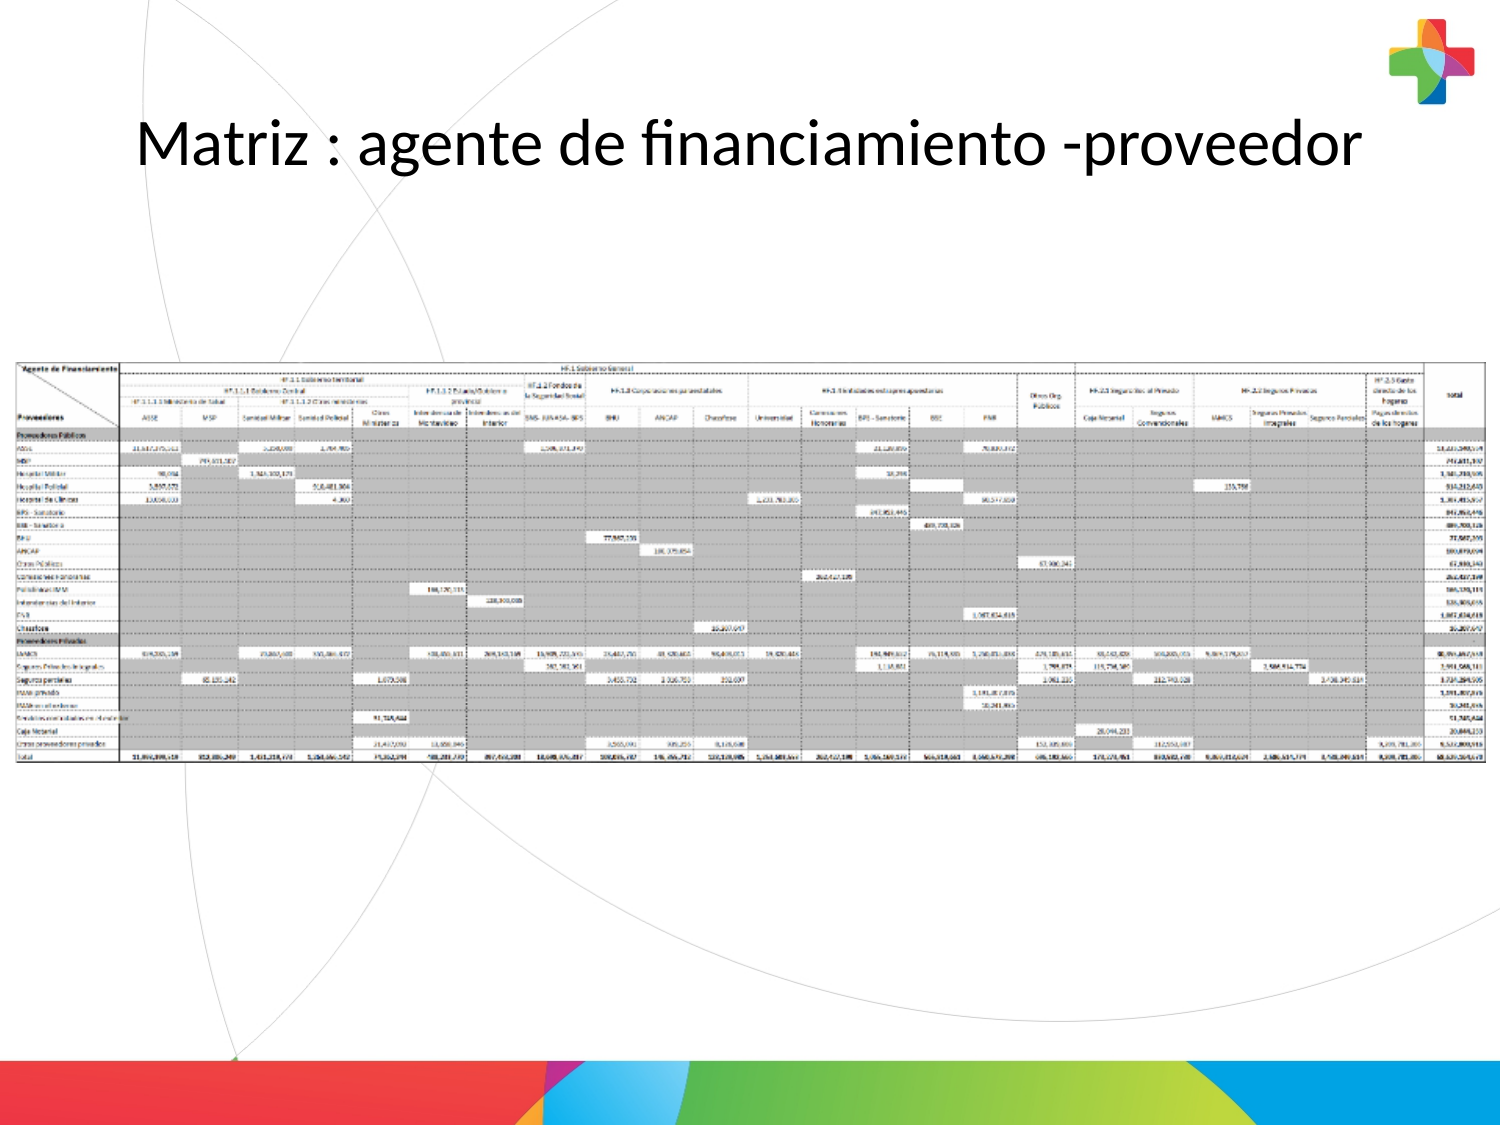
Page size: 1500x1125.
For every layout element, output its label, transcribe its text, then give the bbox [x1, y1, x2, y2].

title Matriz : agente de financiamiento -proveedor [75, 45, 1425, 233]
picture [0, 0, 1500, 1125]
